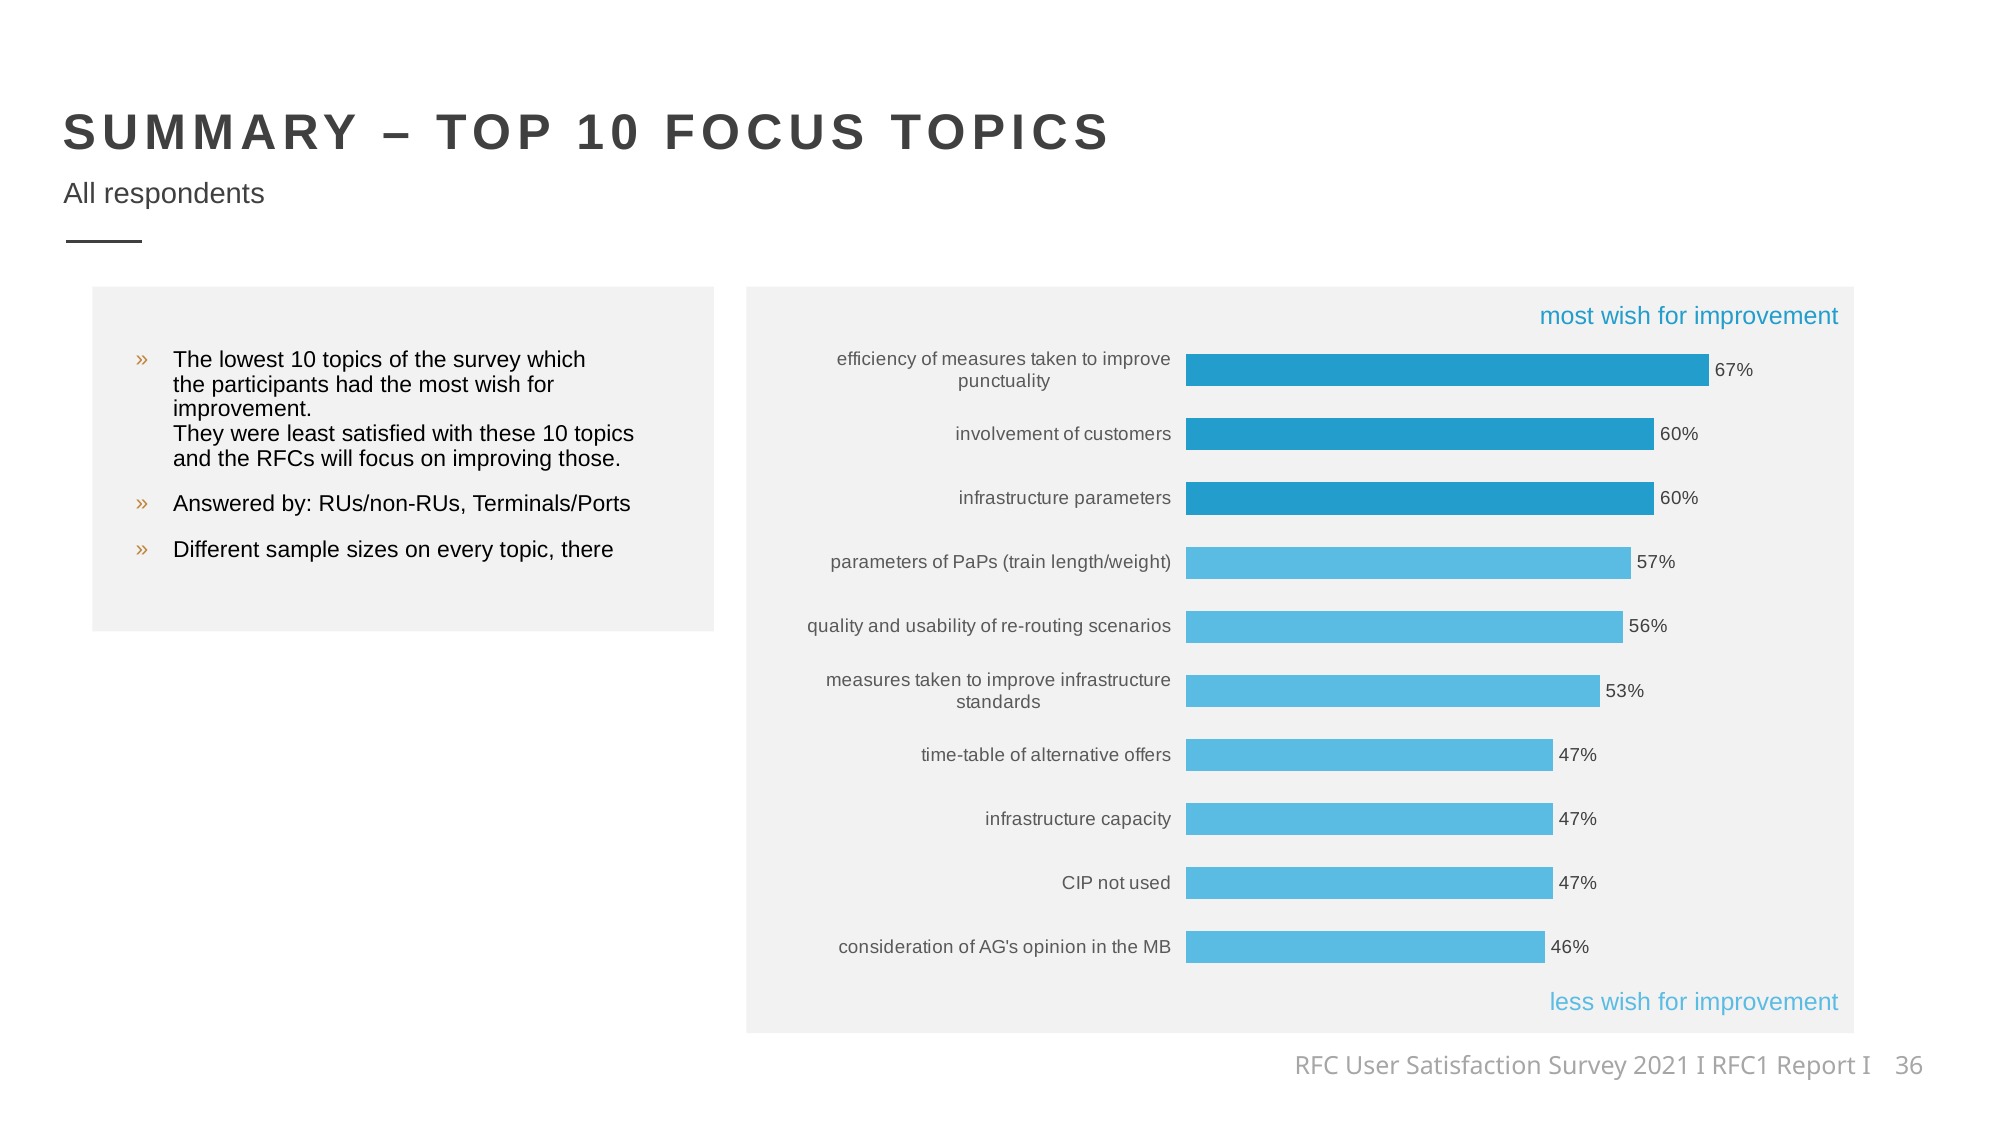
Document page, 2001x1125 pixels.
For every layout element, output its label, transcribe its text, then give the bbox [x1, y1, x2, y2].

text_box [91, 286, 715, 632]
text_box The lowest 10 topics of the survey which the participants had the most wish for improvement. They were least satisfied with these 10 topics and the RFCs will focus on improving those. Answered by: RUs/non-RUs, Terminals/Ports Different sample sizes on every topic, there [120, 340, 689, 464]
text_box All respondents [48, 167, 281, 218]
chart [746, 286, 1854, 1034]
text_box SUMMARY – TOP 10 FOCUS TOPICS [47, 91, 1190, 167]
